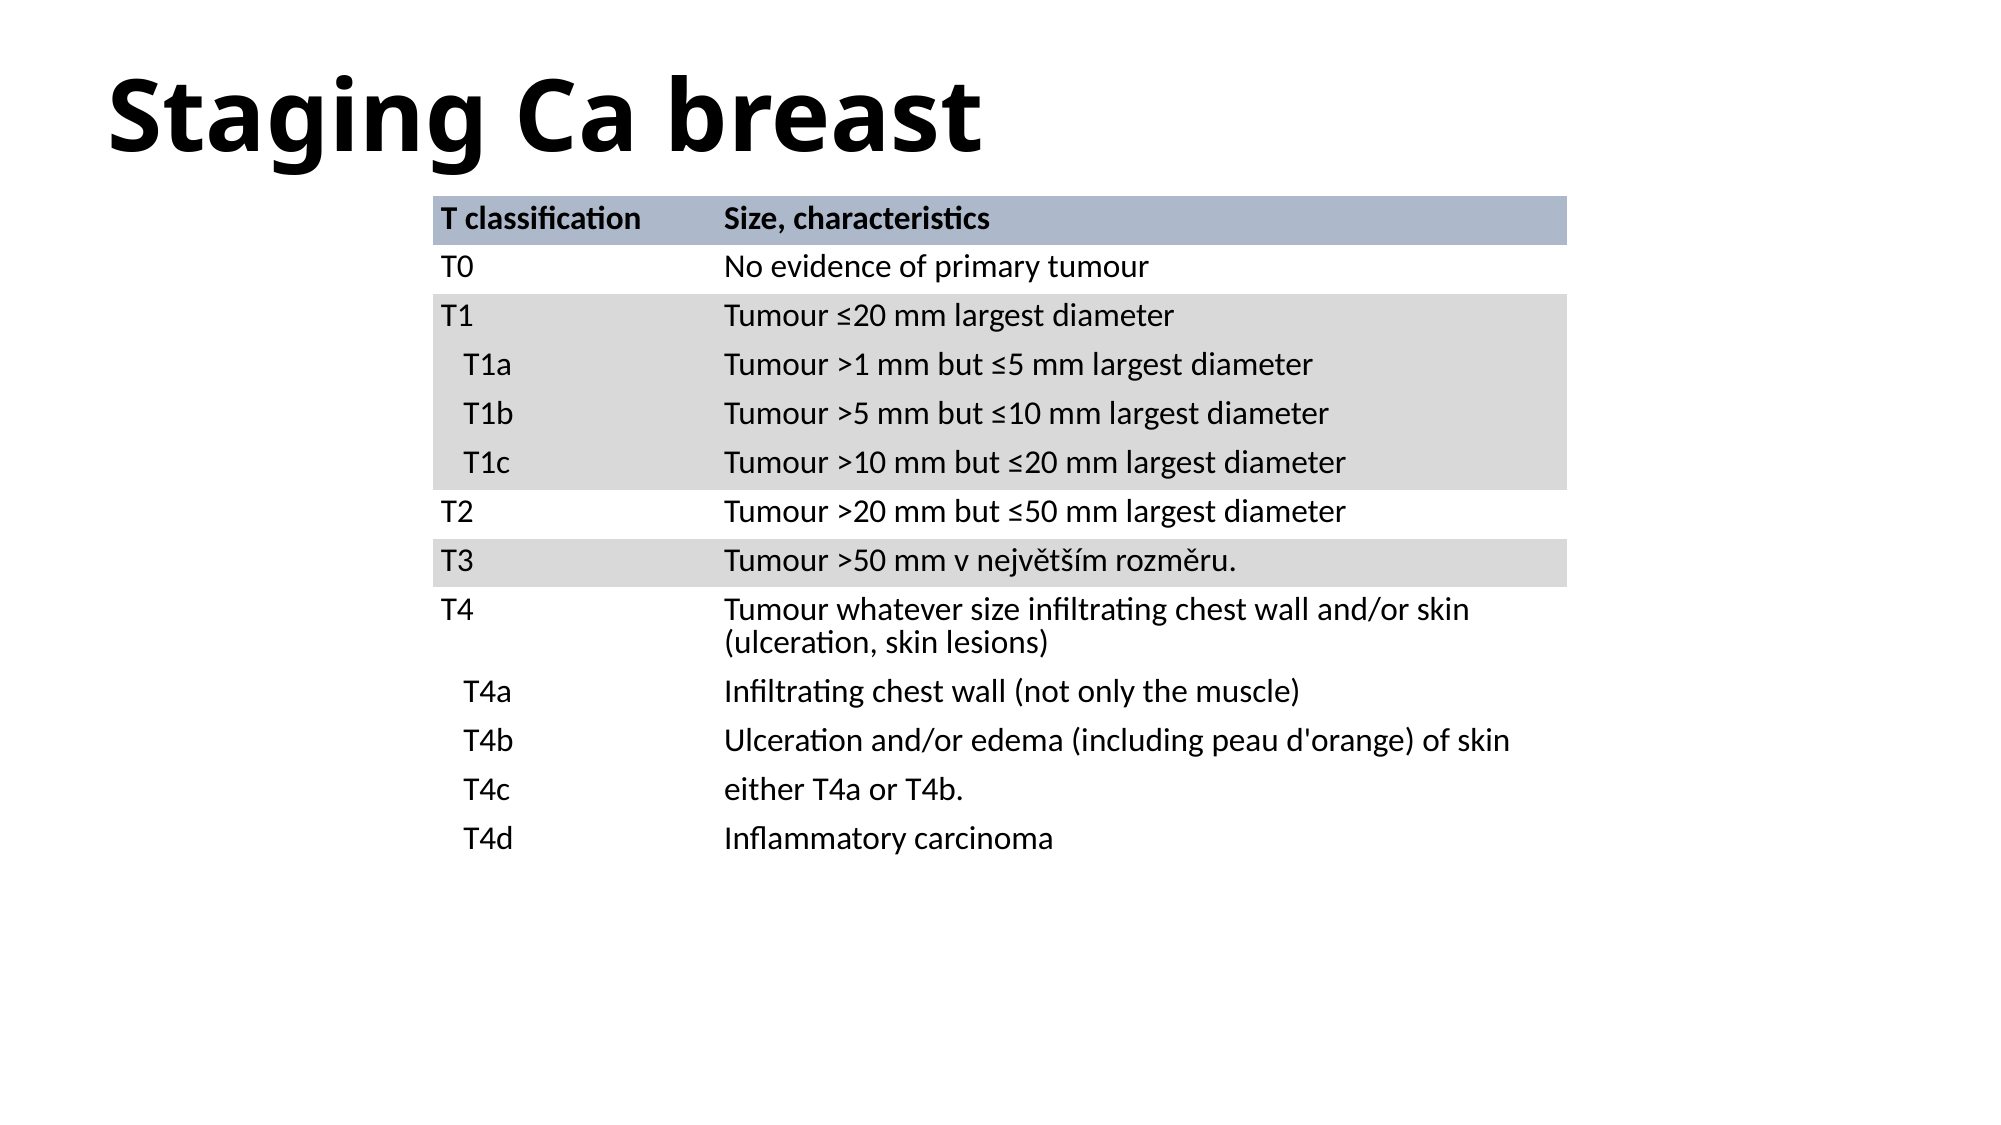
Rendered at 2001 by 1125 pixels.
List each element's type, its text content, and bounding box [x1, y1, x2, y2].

table_header Size, characteristics [716, 196, 1567, 245]
table_cell T1 [433, 294, 716, 343]
table_cell T1c [433, 441, 716, 490]
table_cell Tumour >5 mm but ≤10 mm largest diameter [716, 392, 1567, 441]
table_cell No evidence of primary tumour [716, 245, 1567, 294]
table_cell Ulceration and/or edema (including peau d'orange) of skin [716, 719, 1567, 767]
table_cell T4b [433, 719, 716, 767]
table_cell Infiltrating chest wall (not only the muscle) [716, 670, 1567, 719]
table_cell Inflammatory carcinoma [716, 816, 1567, 865]
title Staging Ca breast [92, 10, 1818, 228]
table_cell T2 [433, 490, 716, 539]
table_cell T1b [433, 392, 716, 441]
table_cell Tumour >1 mm but ≤5 mm largest diameter [716, 343, 1567, 392]
table_header T classification [433, 196, 716, 245]
table_cell T4d [433, 816, 716, 865]
table_cell Tumour ≤20 mm largest diameter [716, 294, 1567, 343]
table_cell Tumour >10 mm but ≤20 mm largest diameter [716, 441, 1567, 490]
table_cell T4c [433, 767, 716, 816]
table_cell Tumour >50 mm v největším rozměru. [716, 539, 1567, 587]
table_cell T3 [433, 539, 716, 587]
table_cell T4a [433, 670, 716, 719]
table_cell T0 [433, 245, 716, 294]
table_cell Tumour whatever size infiltrating chest wall and/or skin (ulceration, skin lesions) [716, 587, 1567, 670]
table_cell either T4a or T4b. [716, 767, 1567, 816]
table_cell T4 [433, 587, 716, 670]
table_cell T1a [433, 343, 716, 392]
table_cell Tumour >20 mm but ≤50 mm largest diameter [716, 490, 1567, 539]
